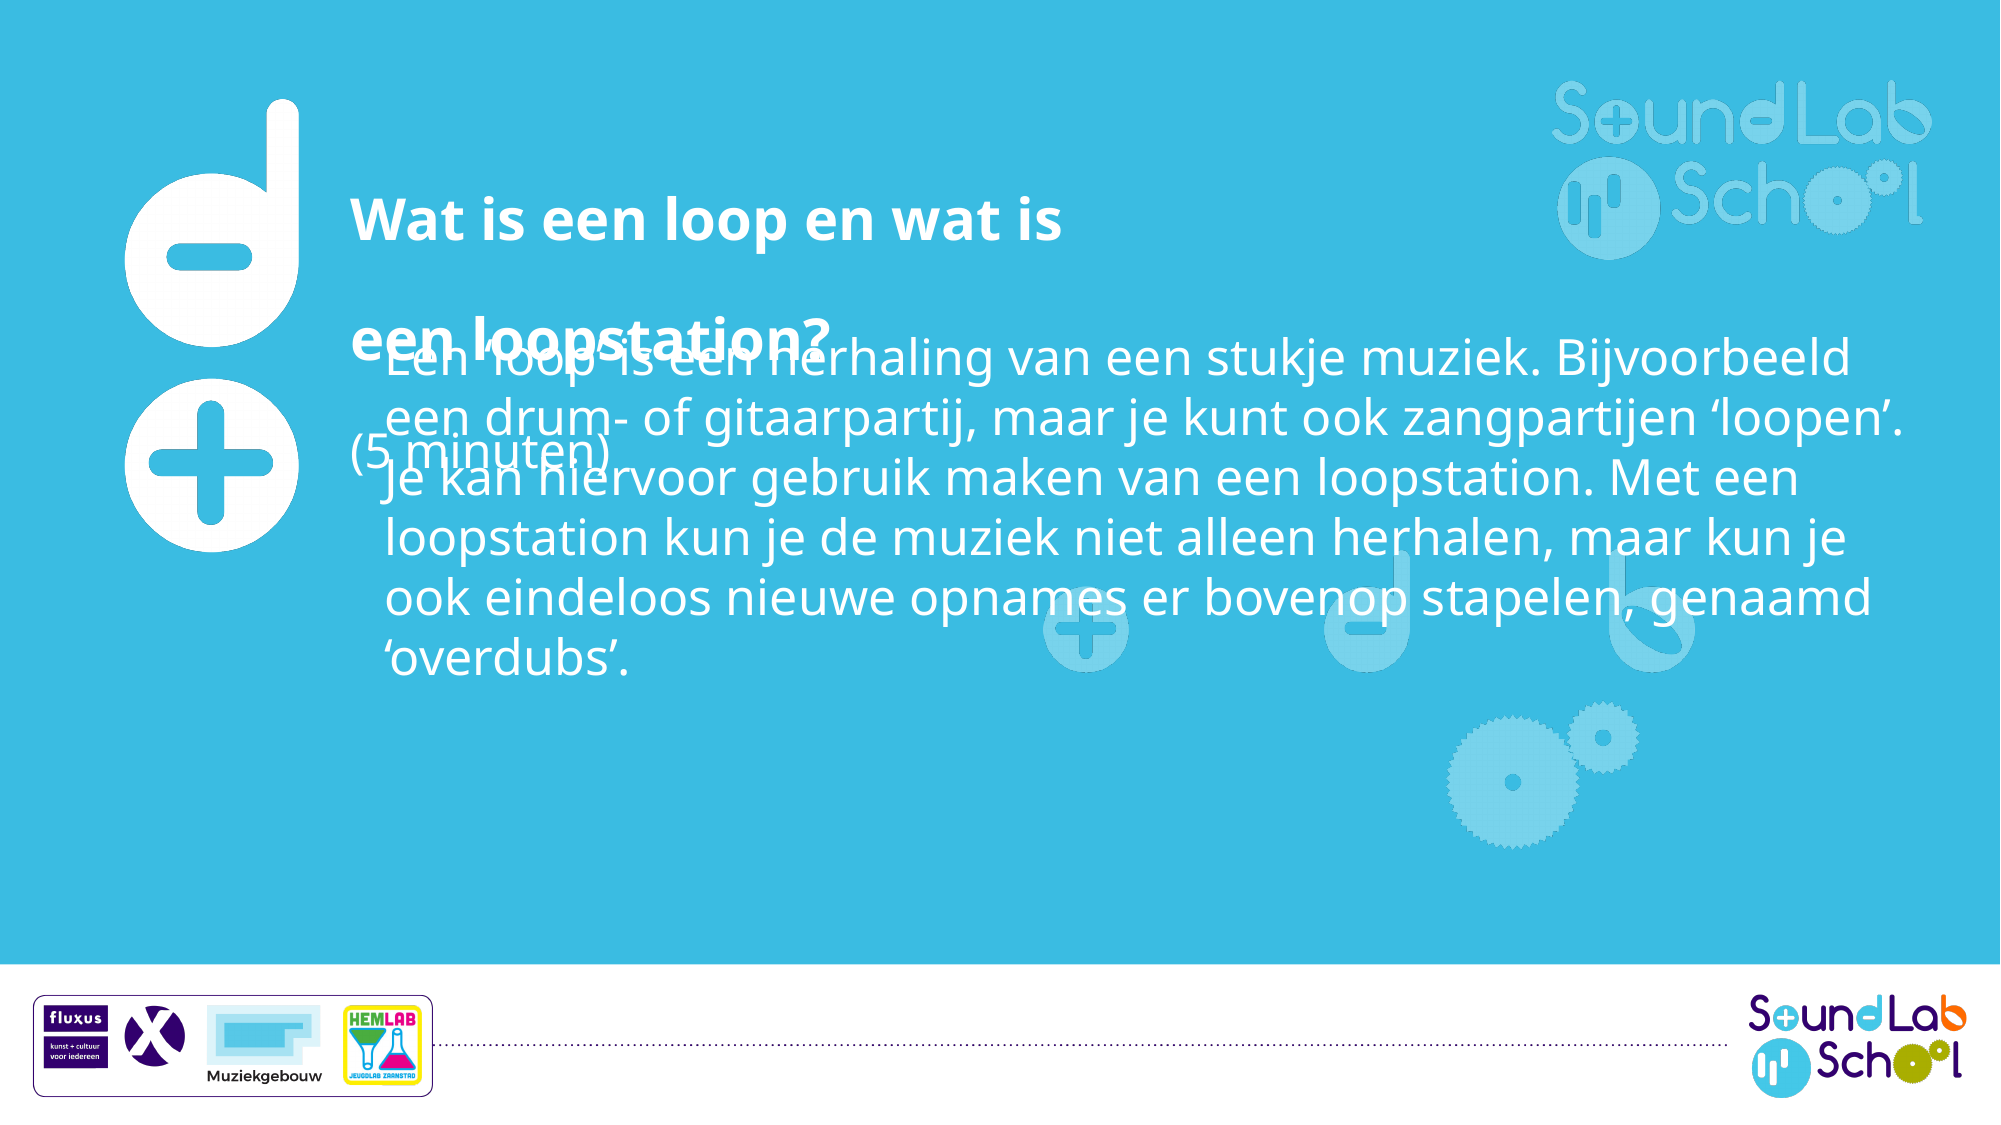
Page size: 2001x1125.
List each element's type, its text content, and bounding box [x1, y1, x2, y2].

picture [1018, 545, 1700, 869]
text_box Wat is een loop en wat is een loopstation? (5 minuten) ​ [335, 0, 2000, 651]
picture [123, 95, 300, 556]
text_box [0, 0, 2000, 965]
picture [1549, 79, 1934, 261]
text_box Een ‘loop’ is een herhaling van een stukje muziek. Bijvoorbeeld een drum- of gitaarpartij, maar je kunt ook zangpartijen ‘loopen’. Je kan hiervoor gebruik maken van een loopstation. Met een loopstation kun je de muziek niet alleen herhalen, maar kun je ook eindeloos nieuwe opnames er bovenop stapelen, genaamd ‘overdubs’.​ [369, 317, 1934, 738]
picture [0, 993, 2000, 1099]
